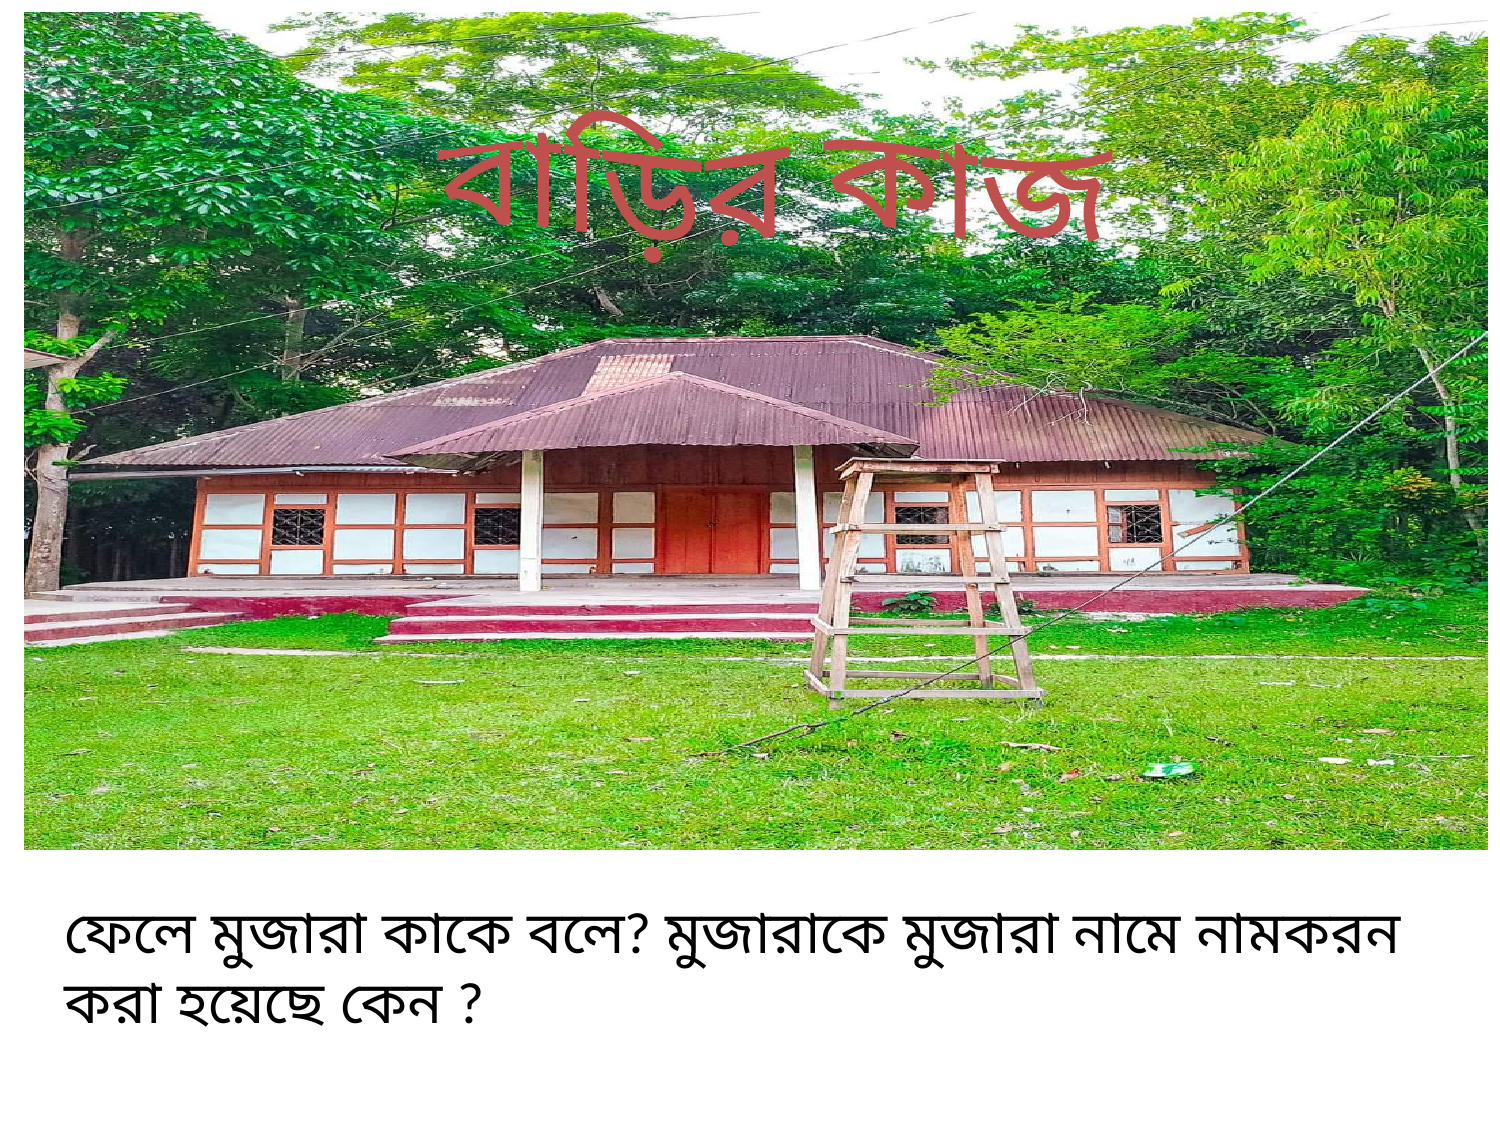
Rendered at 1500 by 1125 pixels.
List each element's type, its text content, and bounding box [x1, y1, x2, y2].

text_box ফেলে মুজারা কাকে বলে? মুজারাকে মুজারা নামে নামকরন করা হয়েছে কেন ? [49, 887, 1463, 1043]
picture [24, 12, 1488, 851]
